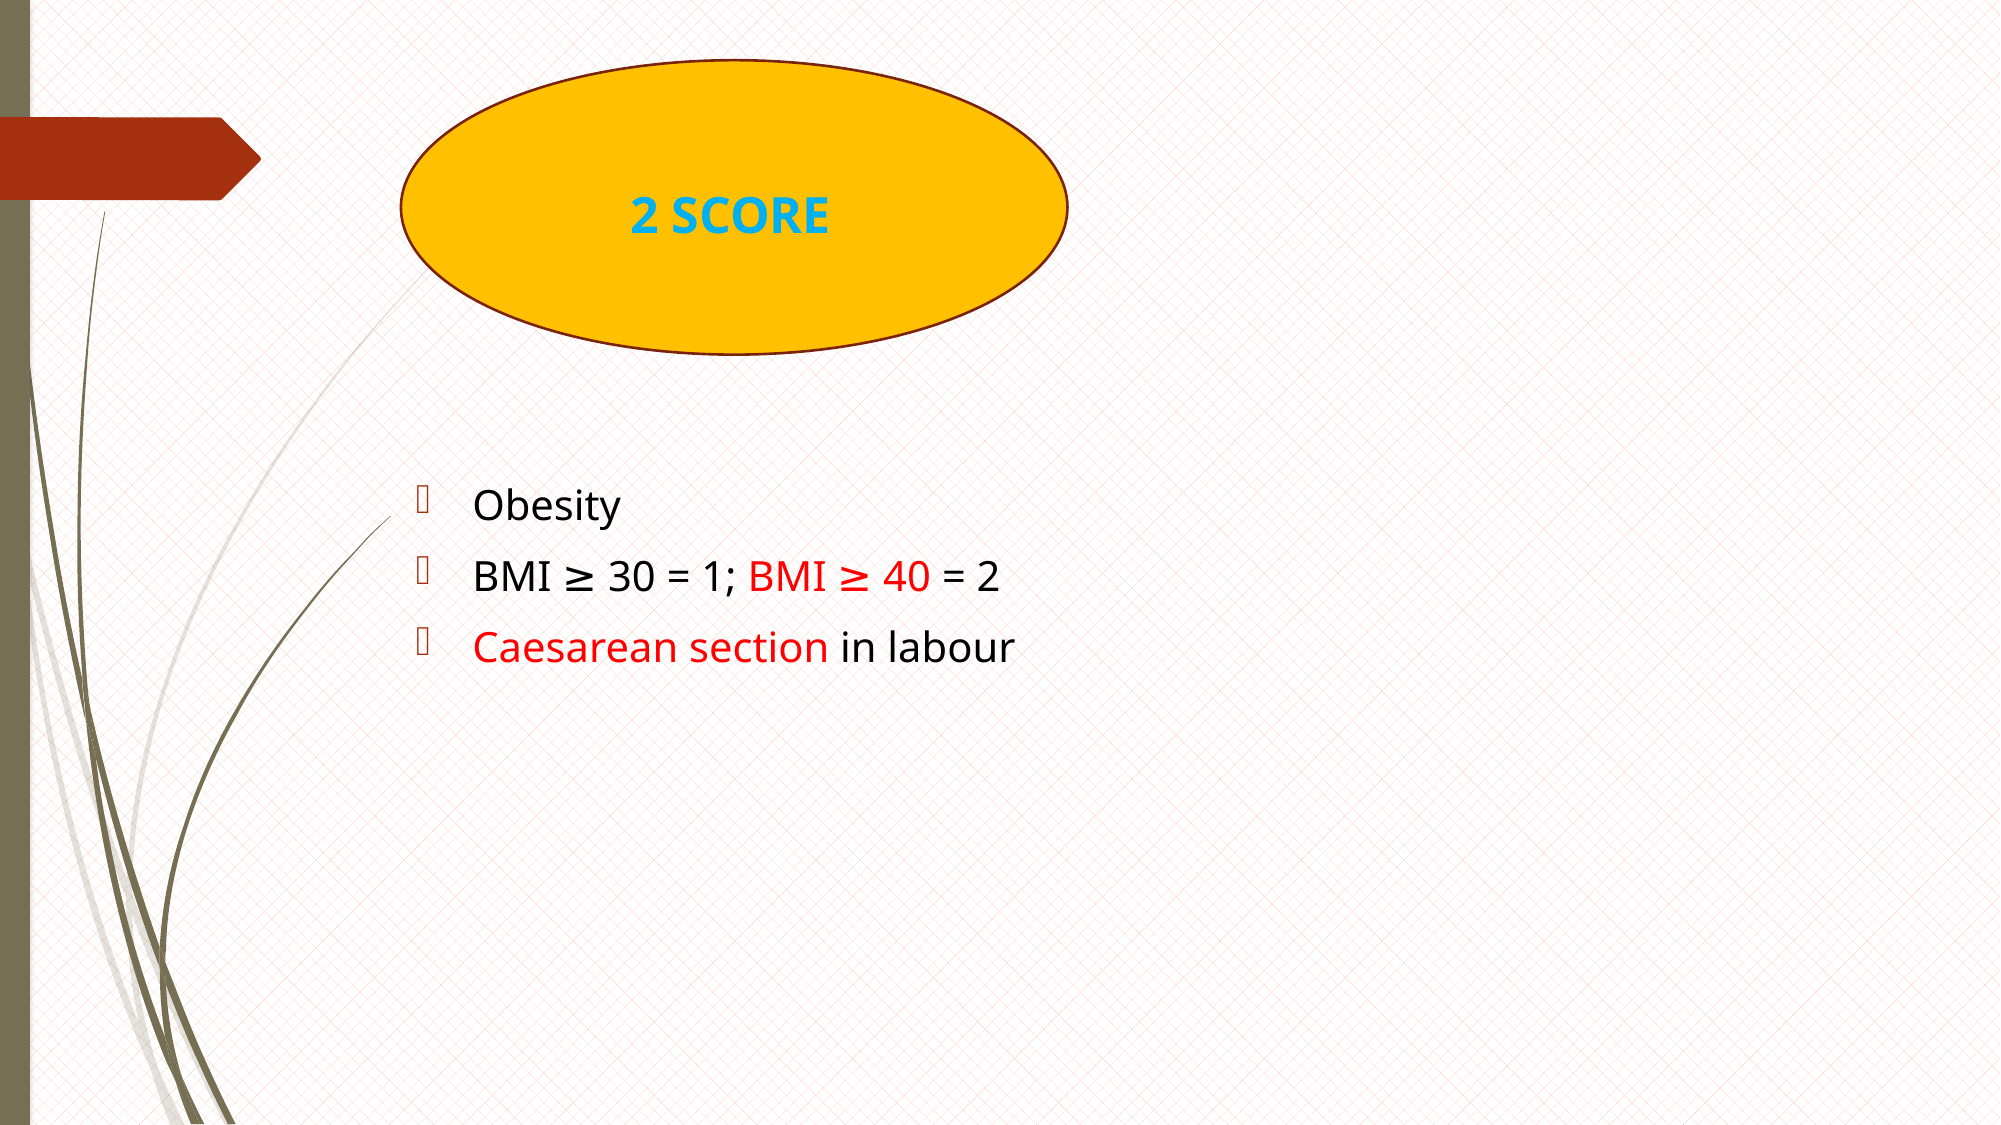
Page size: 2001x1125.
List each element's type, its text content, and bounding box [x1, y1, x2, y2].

list Obesity BMI ≥ 30 = 1; BMI ≥ 40 = 2 Caesarean section in labour [400, 399, 1864, 1020]
text_box 2 SCORE [399, 58, 1069, 356]
